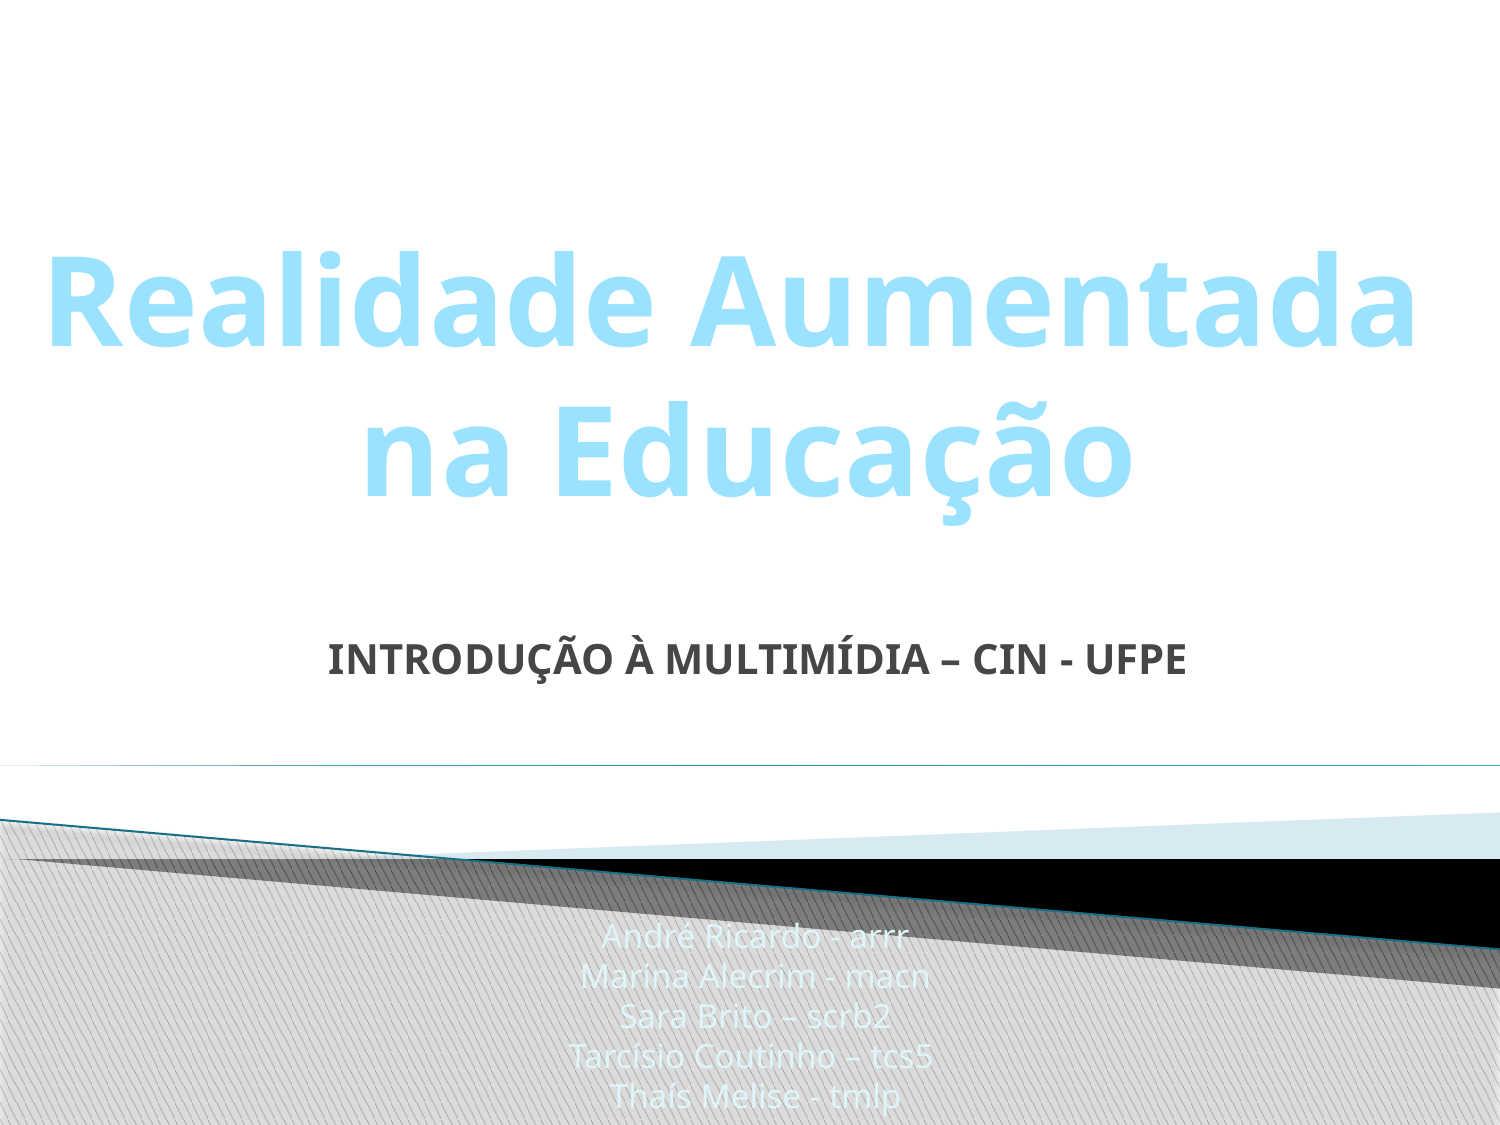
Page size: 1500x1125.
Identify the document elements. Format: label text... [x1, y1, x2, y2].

text_box Introdução à Multimídia – Cin - UFPE [263, 625, 1254, 691]
text_box André Ricardo - arrr Marina Alecrim - macn Sara Brito – scrb2 Tarcísio Coutinho – tcs5 Thaís Melise - tmlp [492, 907, 1020, 1123]
picture [5, 859, 985, 907]
picture [1020, 910, 1500, 989]
text_box Realidade Aumentada na Educação [0, 214, 1500, 530]
